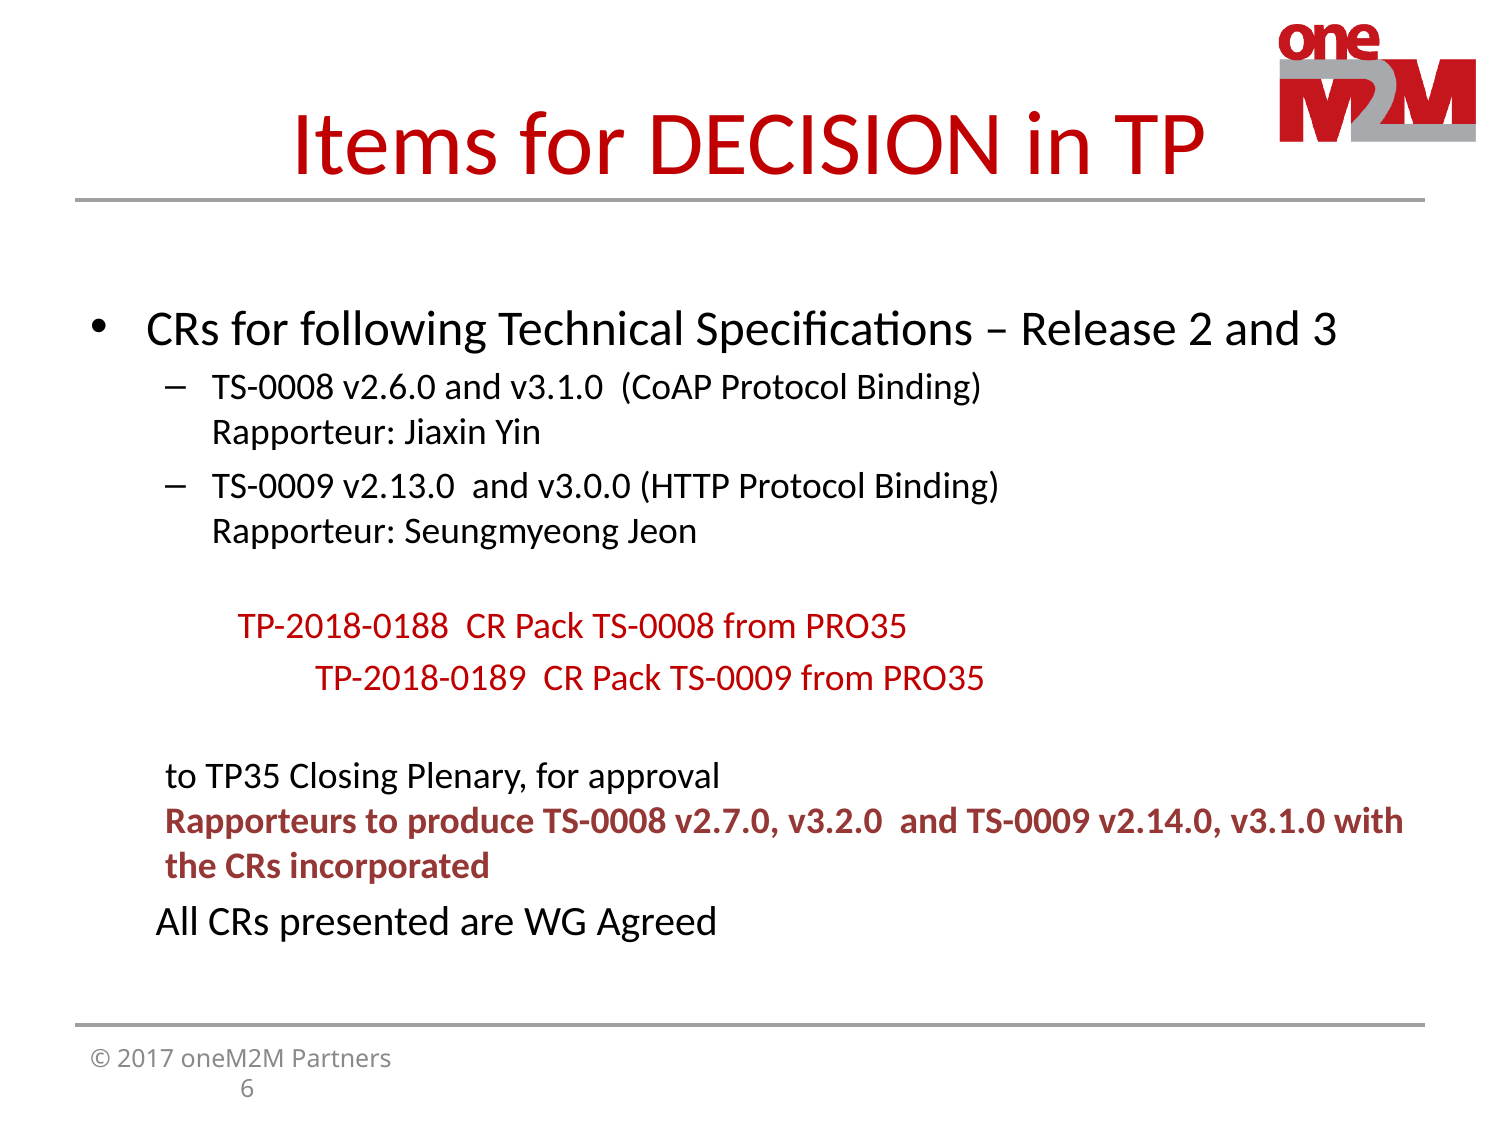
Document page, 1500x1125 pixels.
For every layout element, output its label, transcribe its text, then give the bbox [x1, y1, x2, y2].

title Items for DECISION in TP [75, 75, 1425, 263]
list CRs for following Technical Specifications – Release 2 and 3 TS-0008 v2.6.0 and v3.1.0 (CoAP Protocol Binding) Rapporteur: Jiaxin Yin TS-0009 v2.13.0 and v3.0.0 (HTTP Protocol Binding) Rapporteur: Seungmyeong Jeon TP-2018-0188 CR Pack TS-0008 from PRO35 TP-2018-0189 CR Pack TS-0009 from PRO35 to TP35 Closing Plenary, for approval Rapporteurs to produce TS-0008 v2.7.0, v3.2.0 and TS-0009 v2.14.0, v3.1.0 with the CRs incorporated All CRs presented are WG Agreed [75, 287, 1475, 963]
picture [1254, 0, 1500, 168]
slide_number © 2017 oneM2M Partners 6 [75, 1025, 1425, 1125]
